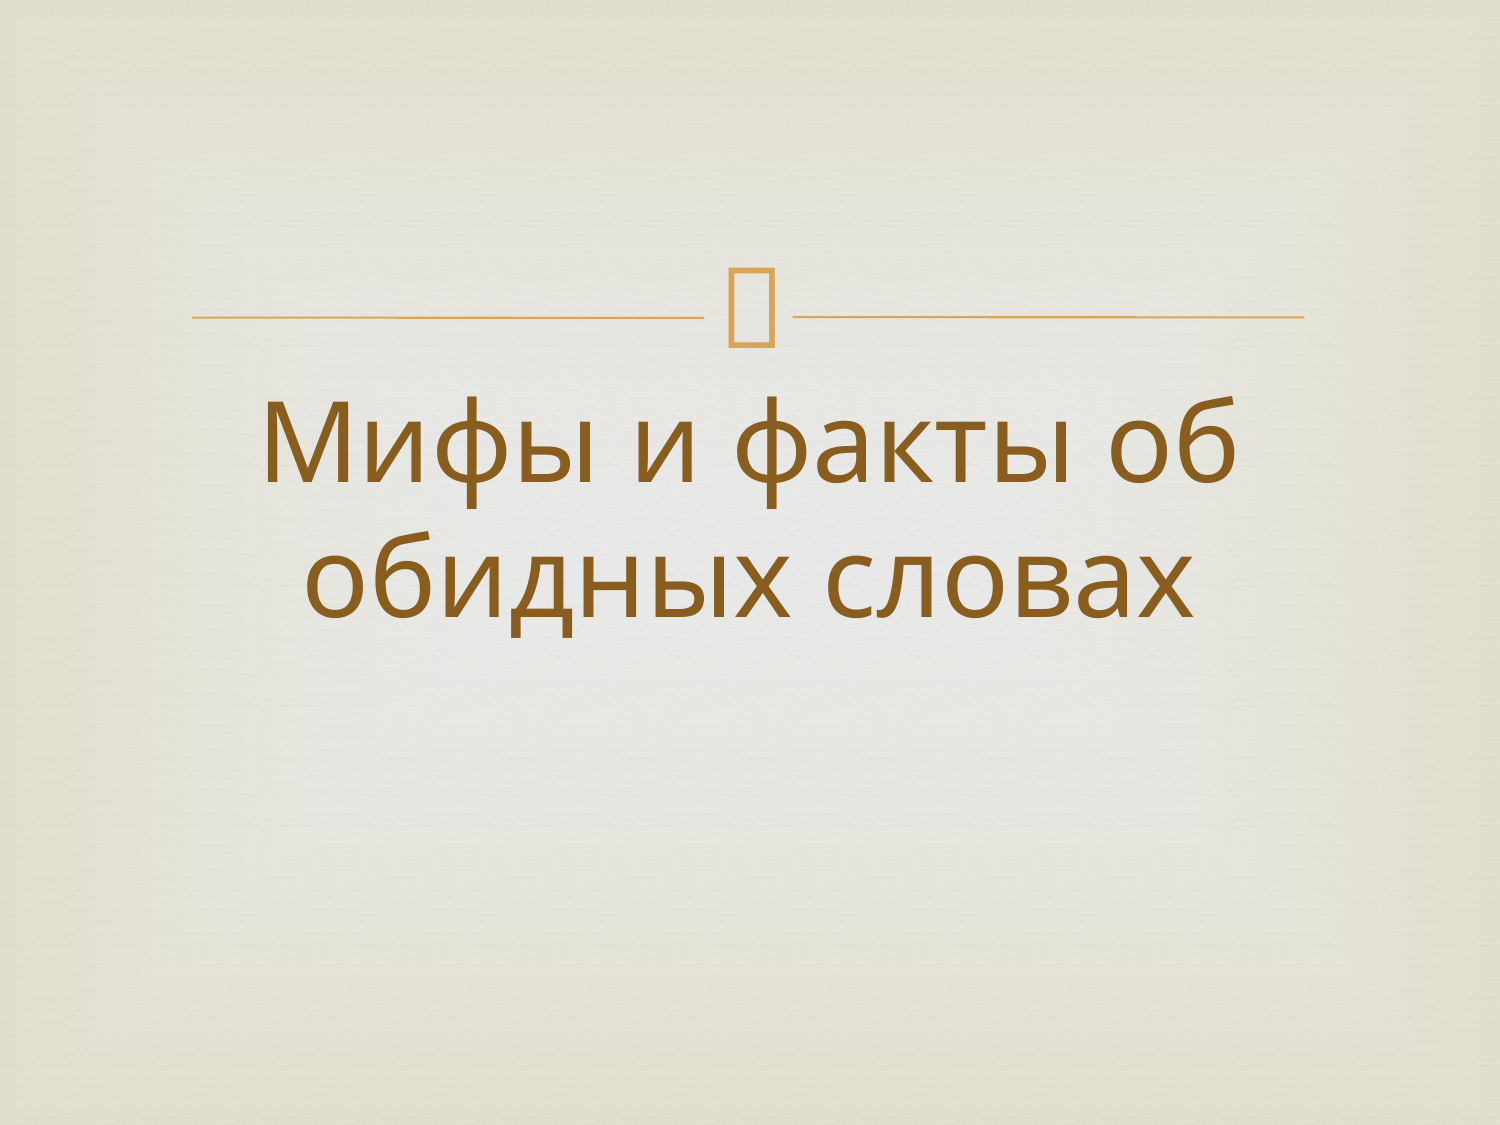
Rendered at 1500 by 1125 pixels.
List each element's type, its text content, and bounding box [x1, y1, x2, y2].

title Мифы и факты об обидных словах [112, 93, 1386, 917]
